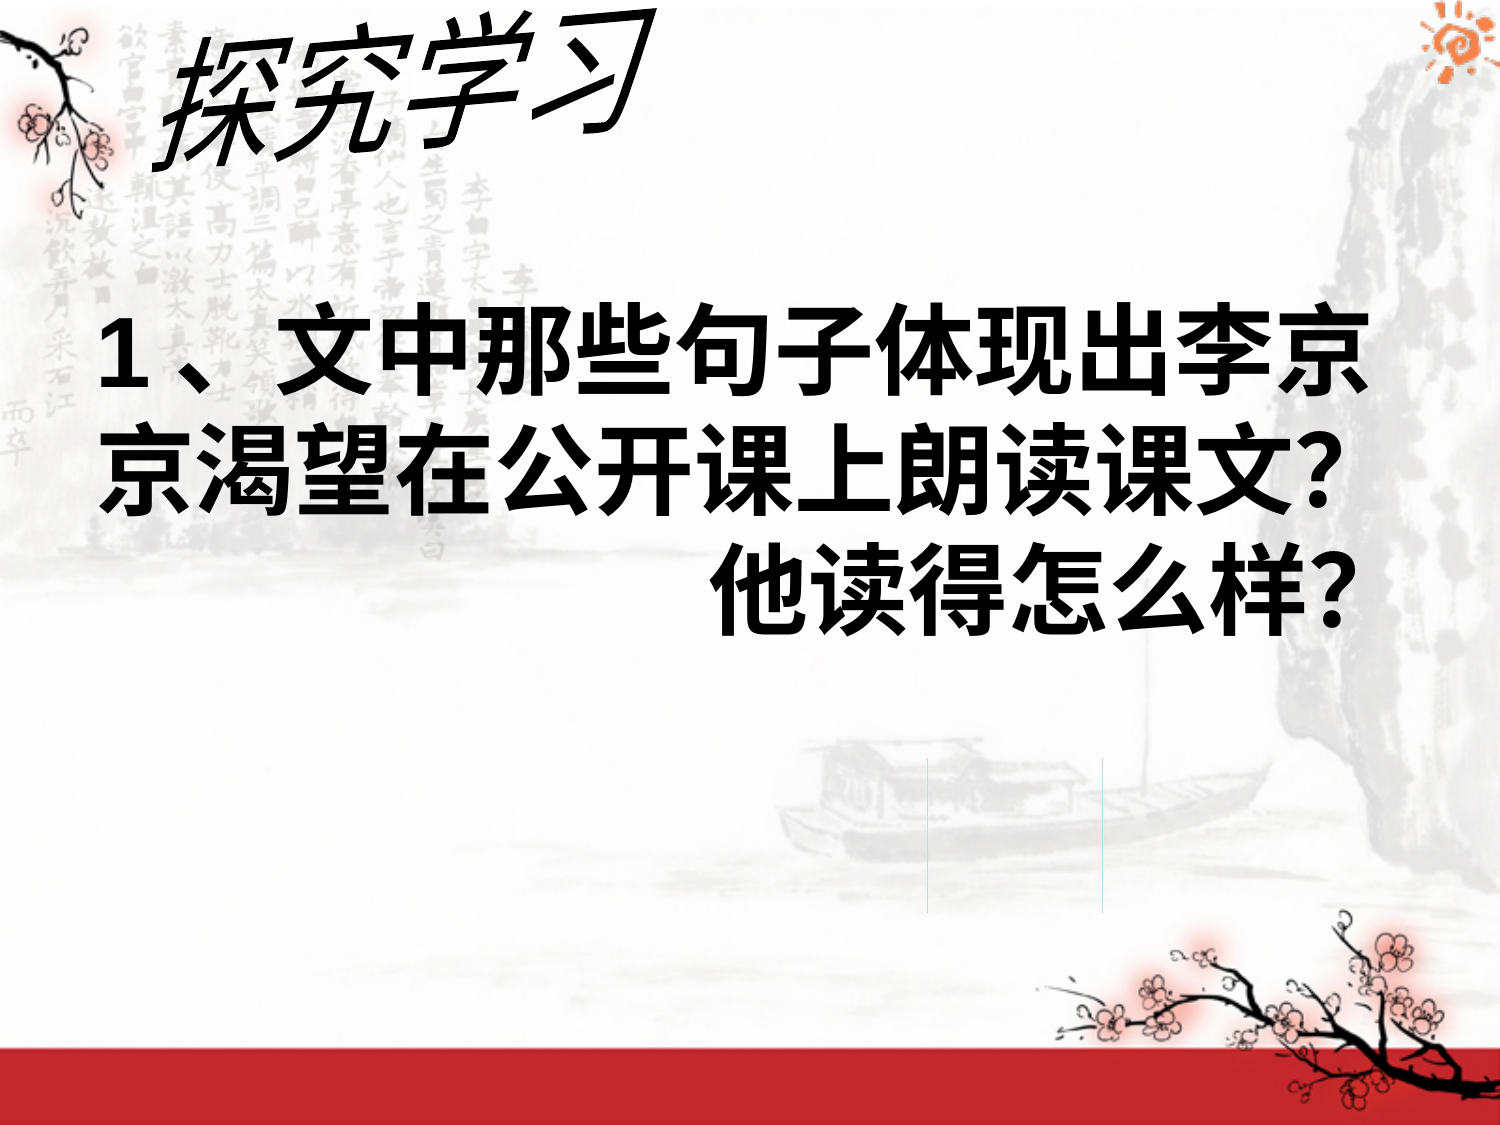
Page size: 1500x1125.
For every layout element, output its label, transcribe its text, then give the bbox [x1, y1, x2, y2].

text_box [927, 757, 1103, 914]
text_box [289, 101, 440, 138]
text_box 1、文中那些句子体现出李京京渴望在公开课上朗读课文？ 他读得怎么样？ [80, 279, 1486, 655]
picture [0, 0, 1500, 1125]
